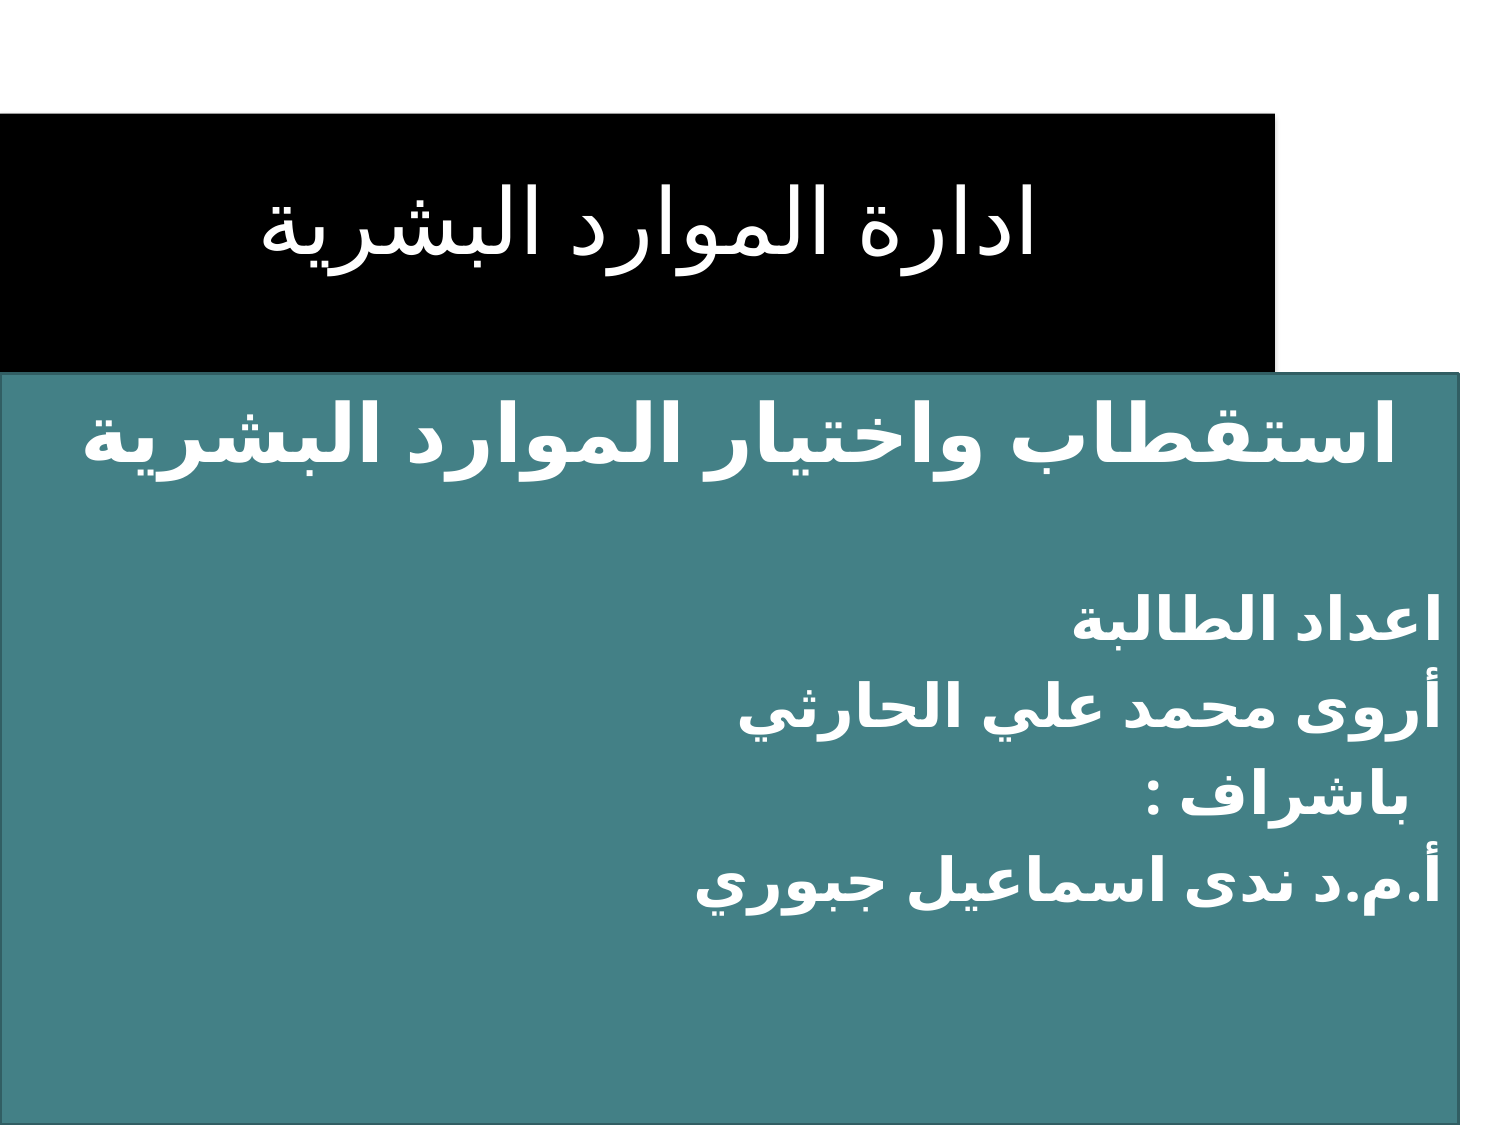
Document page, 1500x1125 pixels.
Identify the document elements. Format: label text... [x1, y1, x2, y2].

subtitle استقطاب واختيار الموارد البشرية اعداد الطالبة أروى محمد علي الحارثي باشراف : أ.م.د ندى اسماعيل جبوري [0, 372, 1460, 1125]
title ادارة الموارد البشرية [0, 113, 1275, 372]
